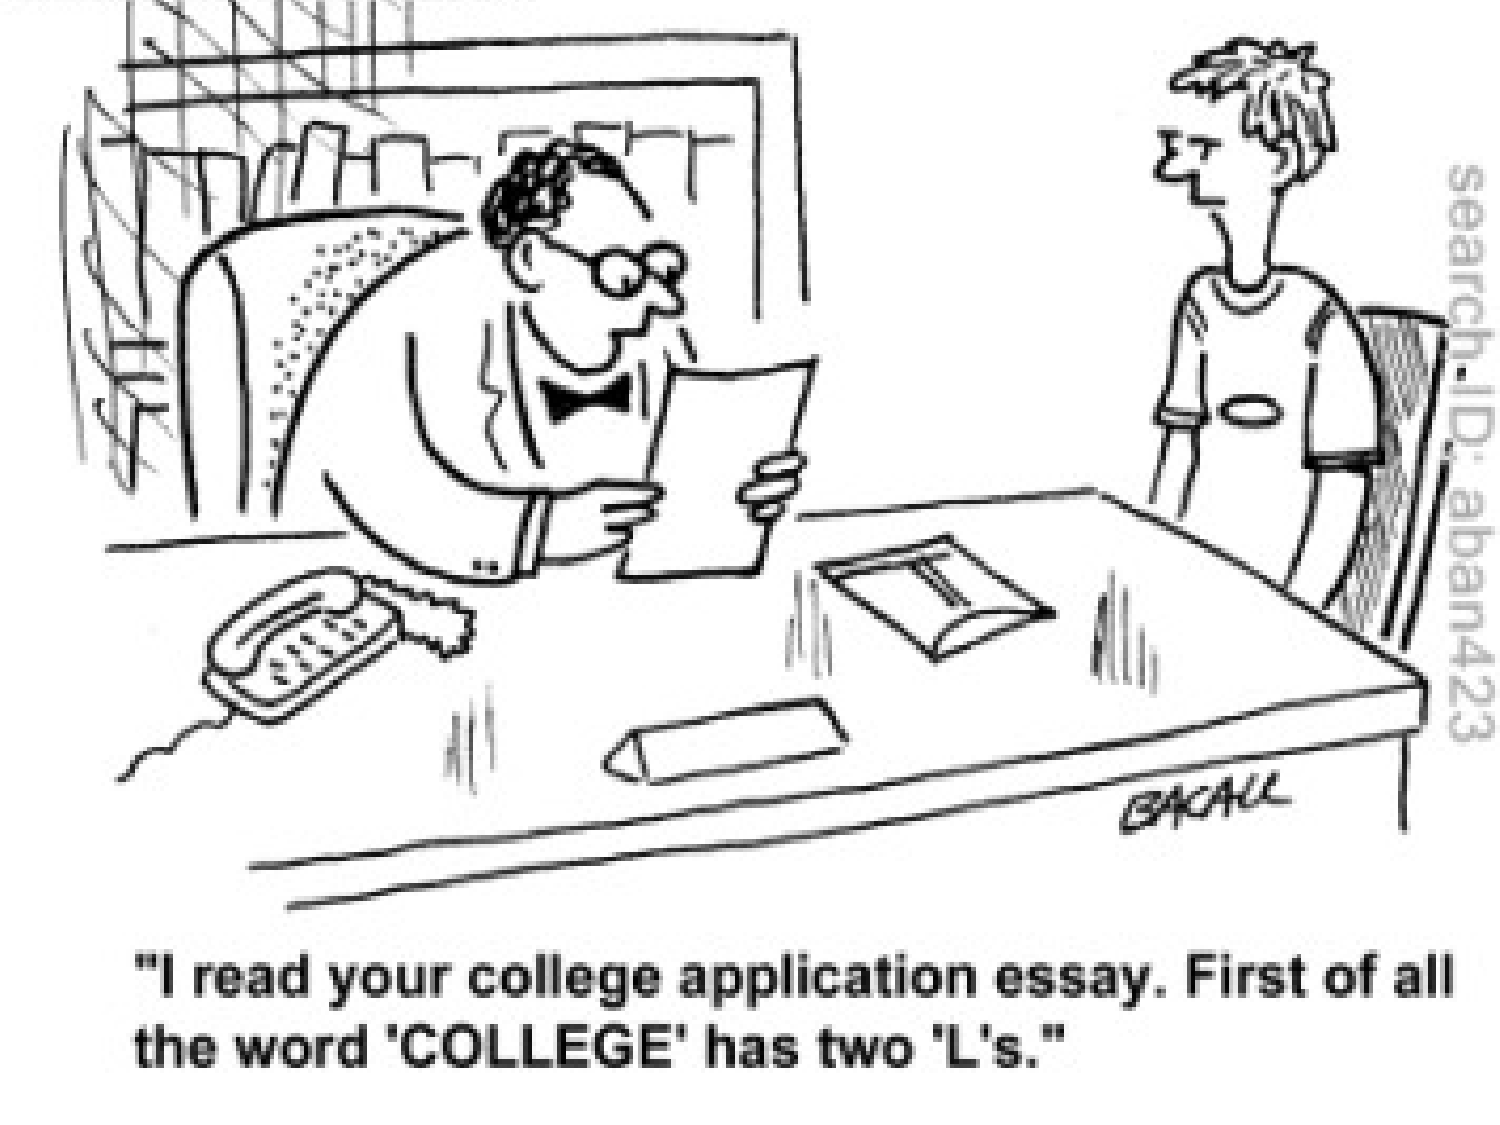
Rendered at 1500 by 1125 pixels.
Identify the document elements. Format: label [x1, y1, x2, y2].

list [0, 0, 1500, 1104]
